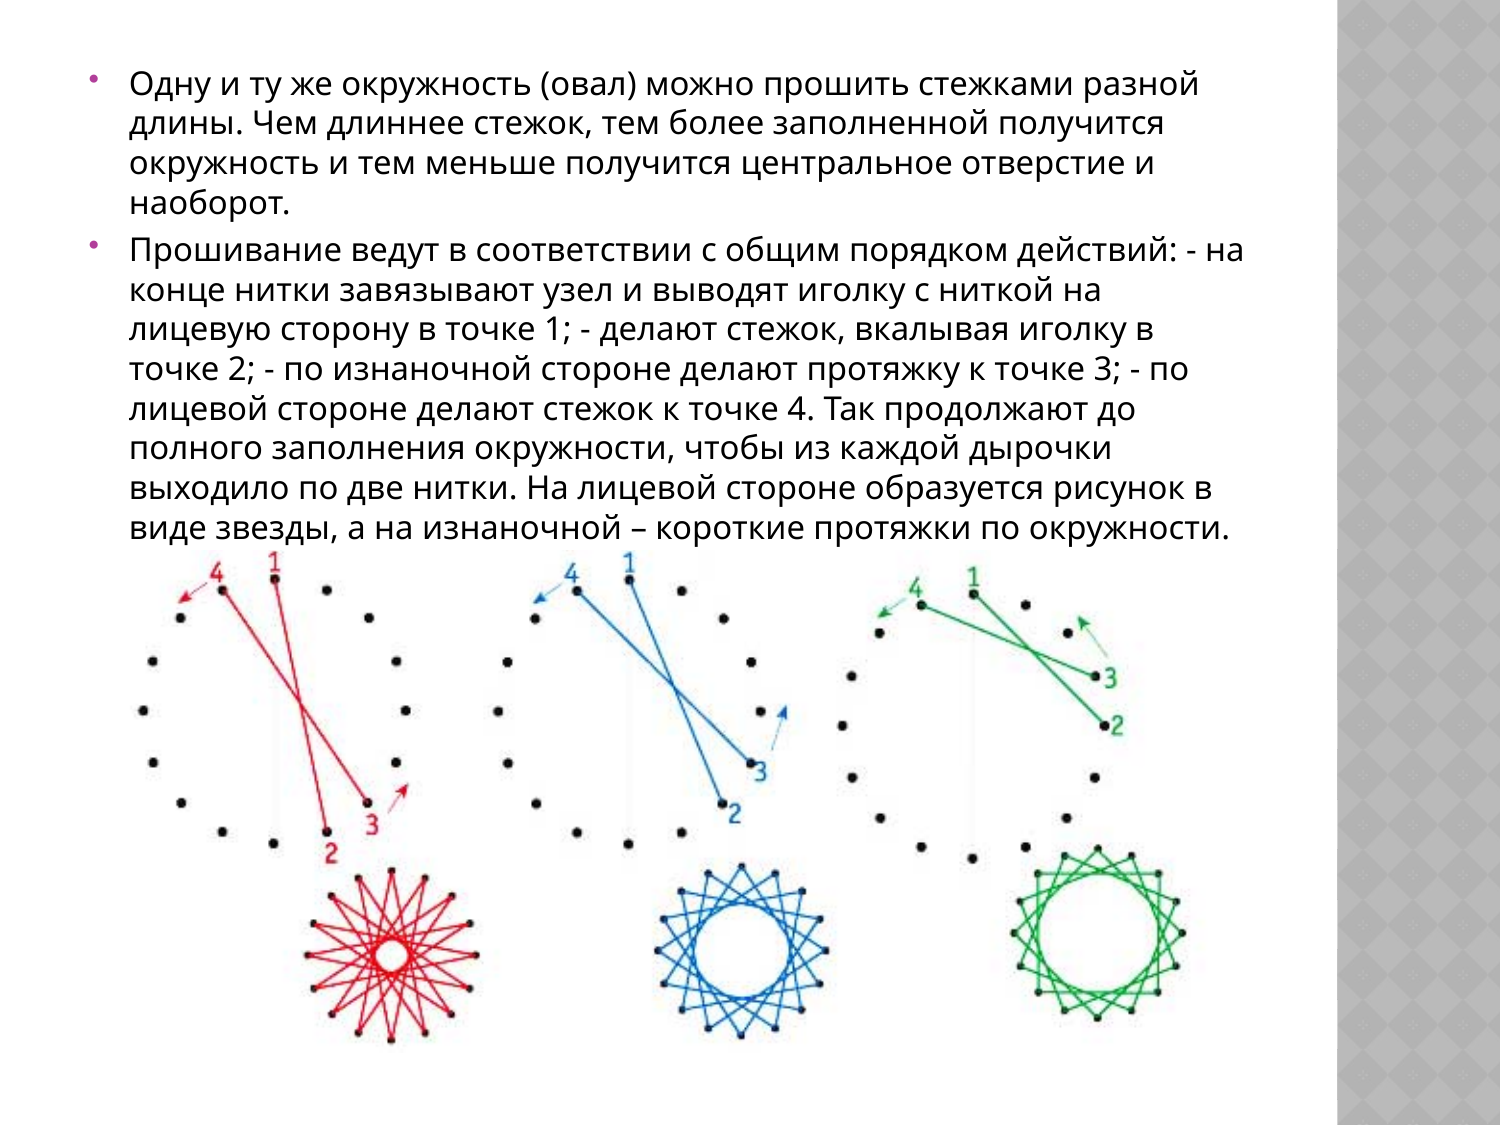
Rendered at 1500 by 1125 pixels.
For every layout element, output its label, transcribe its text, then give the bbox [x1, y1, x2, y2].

list Одну и ту же окружность (овал) можно прошить стежками разной длины. Чем длиннее стежок, тем более заполненной получится окружность и тем меньше получится центральное отверстие и наоборот. Прошивание ведут в соответствии с общим порядком действий: - на конце нитки завязывают узел и выводят иголку с ниткой на лицевую сторону в точке 1; - делают стежок, вкалывая иголку в точке 2; - по изнаночной стороне делают протяжку к точке 3; - по лицевой стороне делают стежок к точке 4. Так продолжают до полного заполнения окружности, чтобы из каждой дырочки выходило по две нитки. На лицевой стороне образуется рисунок в виде звезды, а на изнаночной – короткие протяжки по окружности. [75, 54, 1263, 575]
picture [99, 550, 1223, 1054]
